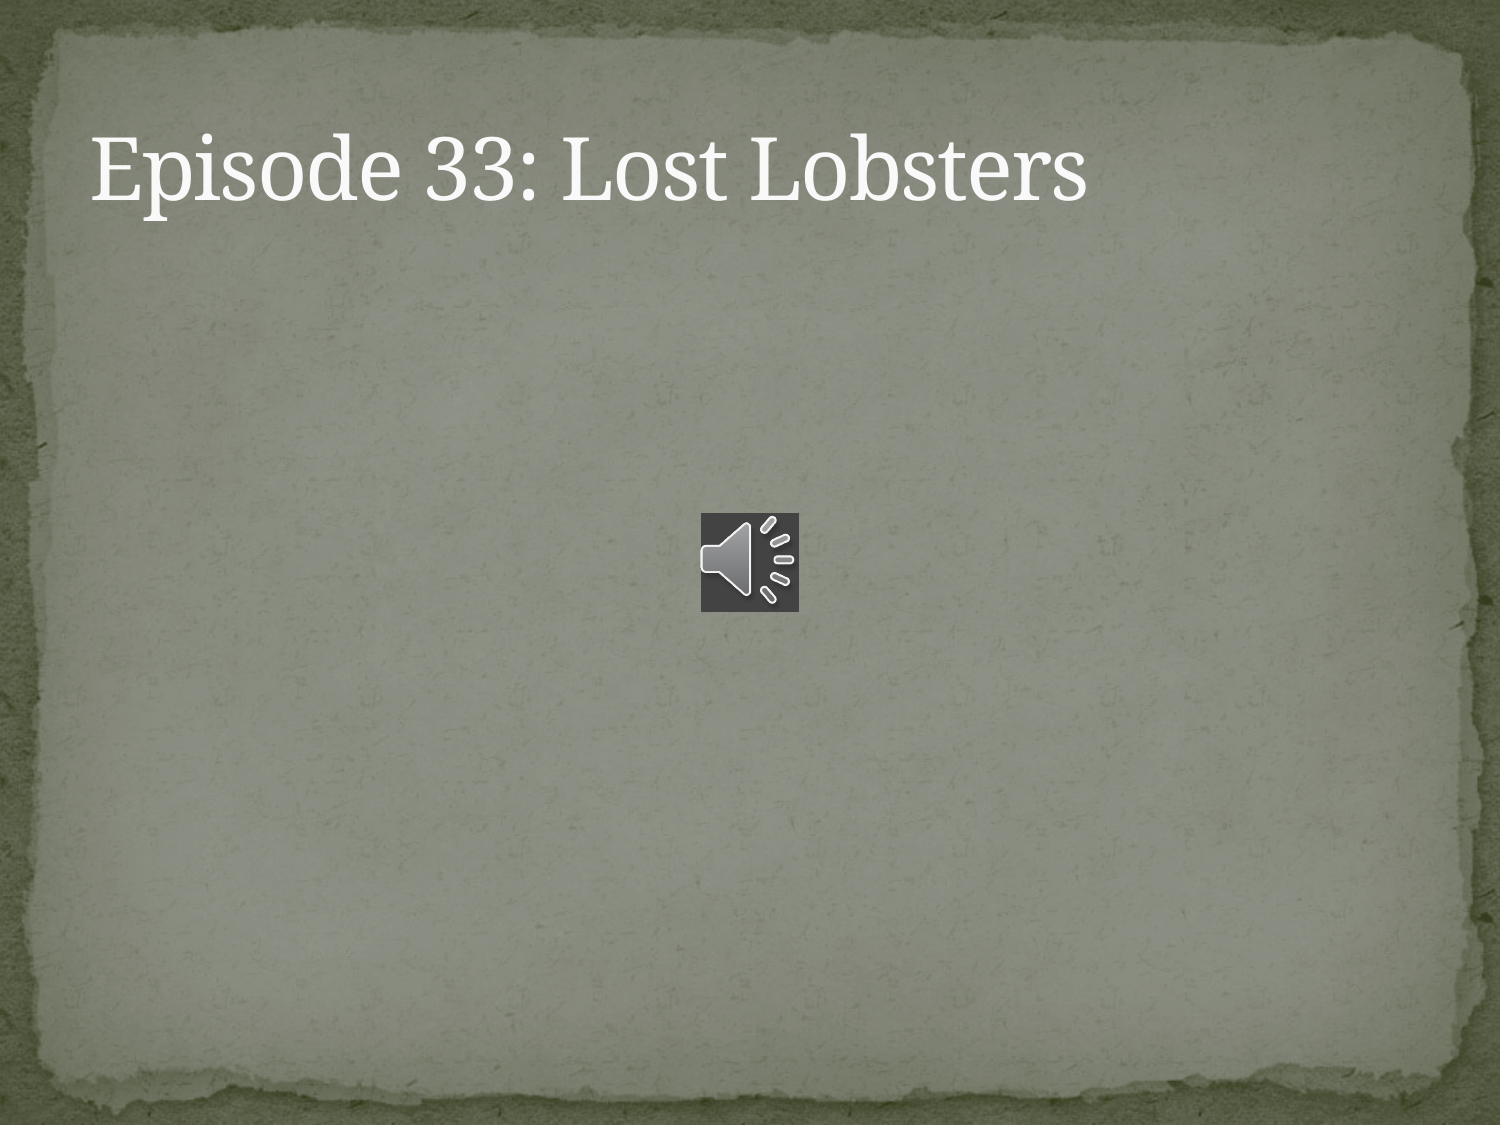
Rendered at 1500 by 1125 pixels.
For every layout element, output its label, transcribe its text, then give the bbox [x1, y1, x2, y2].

title Episode 33: Lost Lobsters [74, 24, 1425, 225]
picture [700, 513, 800, 612]
